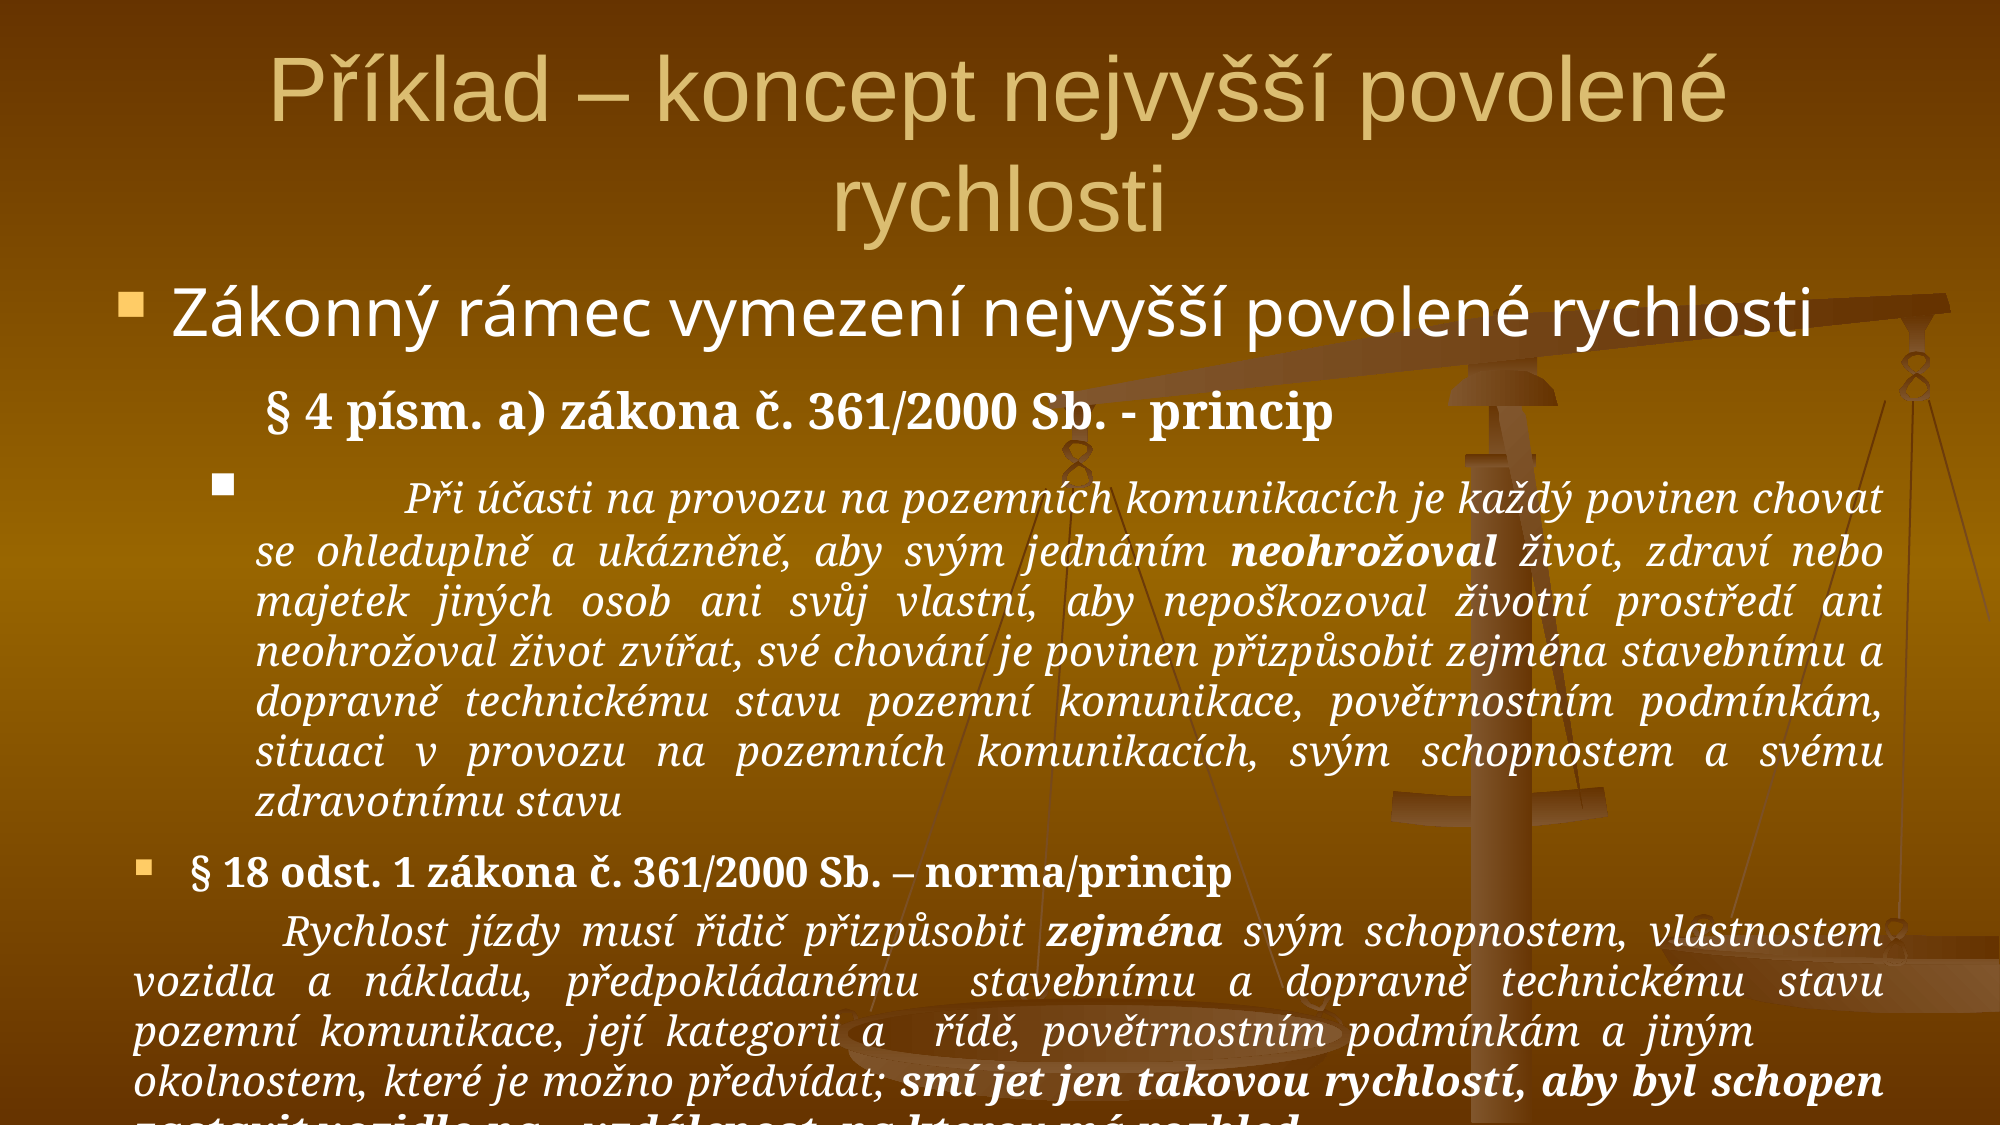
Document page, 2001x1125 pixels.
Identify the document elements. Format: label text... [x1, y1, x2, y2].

title Příklad – koncept nejvyšší povolené rychlosti [99, 45, 1900, 234]
list Zákonný rámec vymezení nejvyšší povolené rychlosti § 4 písm. a) zákona č. 361/2000 Sb. - princip Při účasti na provozu na pozemních komunikacích je každý povinen chovat se ohleduplně a ukázněně, aby svým jednáním neohrožoval život, zdraví nebo majetek jiných osob ani svůj vlastní, aby nepoškozoval životní prostředí ani neohrožoval život zvířat, své chování je povinen přizpůsobit zejména stavebnímu a dopravně technickému stavu pozemní komunikace, povětrnostním podmínkám, situaci v provozu na pozemních komunikacích, svým schopnostem a svému zdravotnímu stavu § 18 odst. 1 zákona č. 361/2000 Sb. – norma/princip Rychlost jízdy musí řidič přizpůsobit zejména svým schopnostem, vlastnostem vozidla a nákladu, předpokládanému stavebnímu a dopravně technickému stavu pozemní komunikace, její kategorii a řídě, povětrnostním podmínkám a jiným okolnostem, které je možno předvídat; smí jet jen takovou rychlostí, aby byl schopen zastavit vozidlo na vzdálenost, na kterou má rozhled. [99, 262, 1900, 1080]
